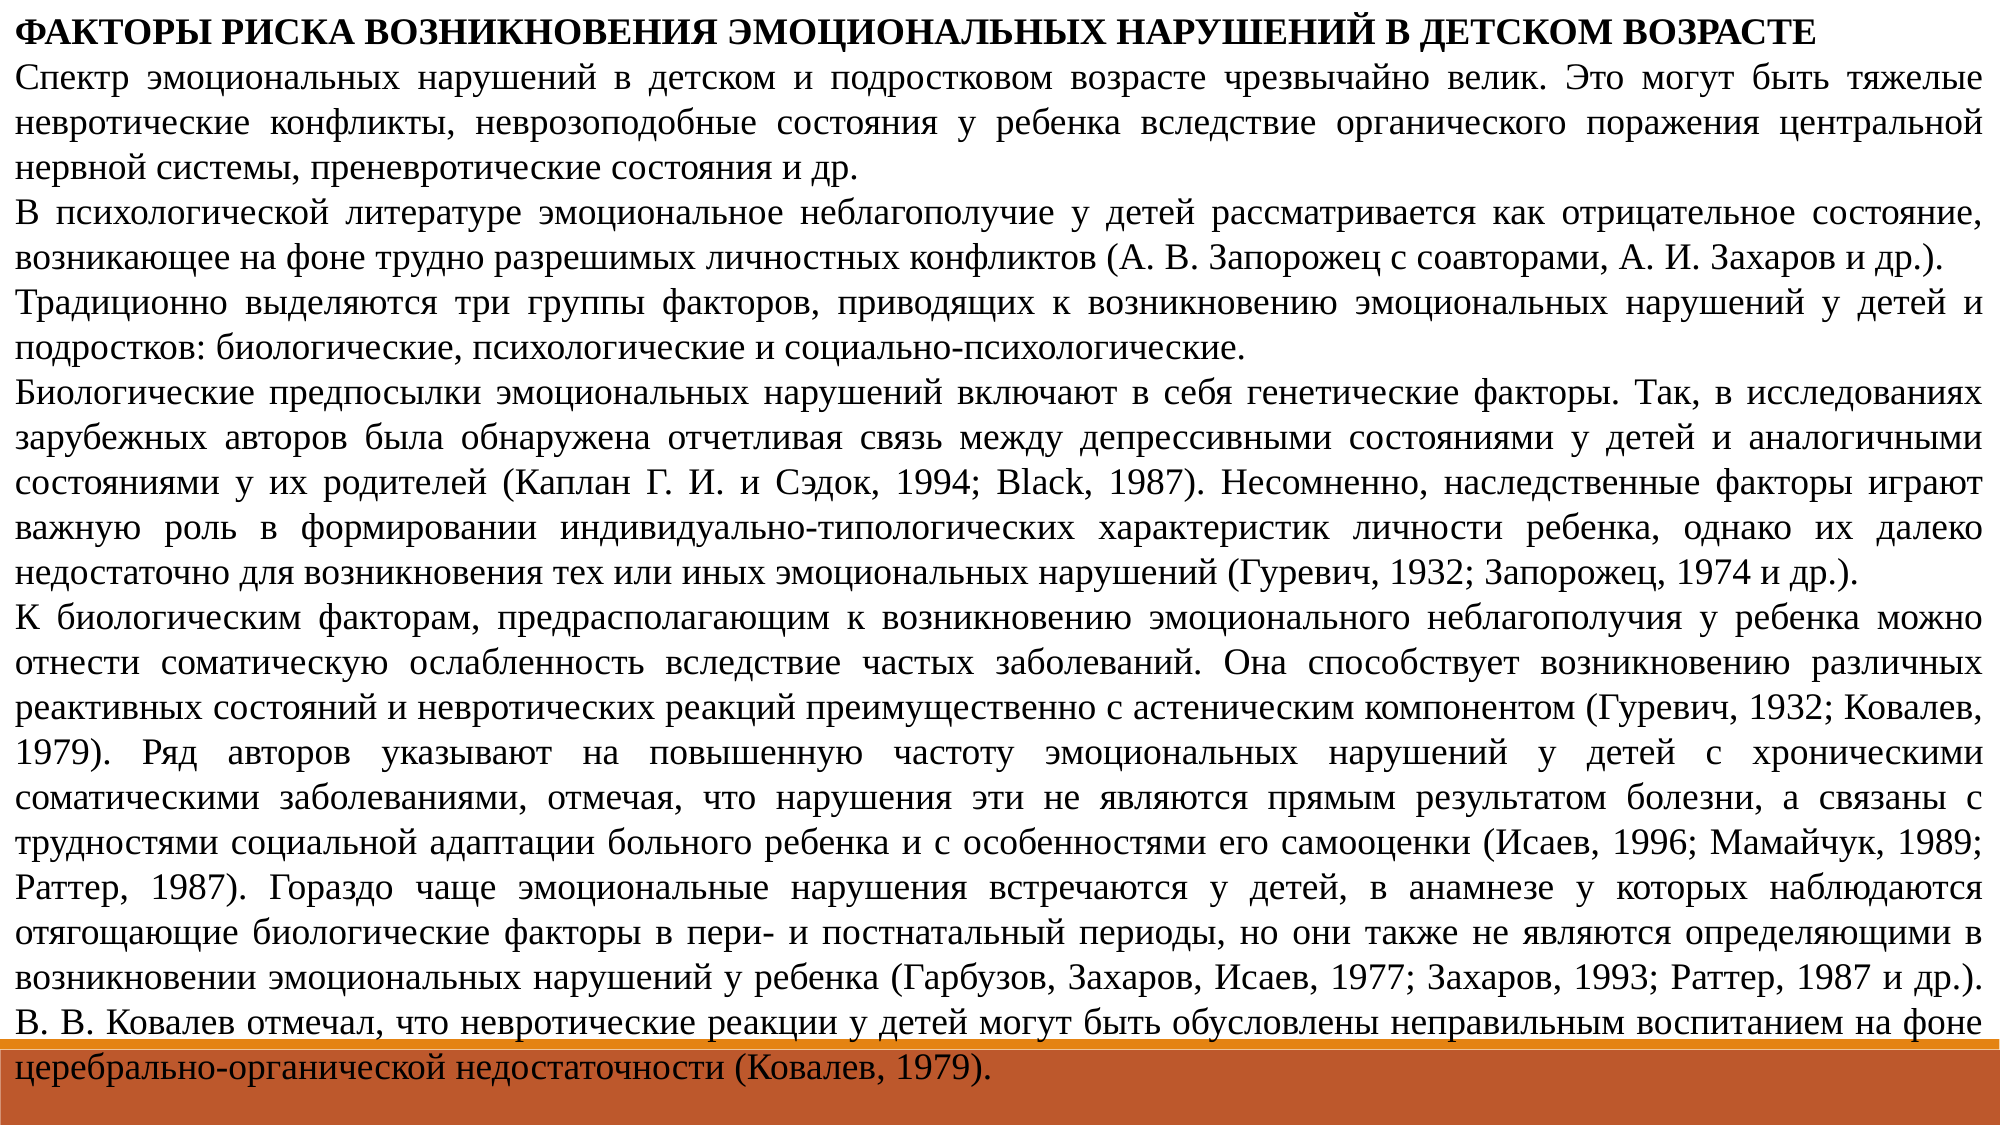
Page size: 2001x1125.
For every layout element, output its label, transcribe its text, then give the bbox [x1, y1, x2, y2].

text_box ФАКТОРЫ РИСКА ВОЗНИКНОВЕНИЯ ЭМОЦИОНАЛЬНЫХ НАРУШЕНИЙ В ДЕТСКОМ ВОЗРАСТЕ Спектр эмоциональных нарушений в детском и подростковом возрасте чрезвычайно велик. Это могут быть тяжелые невротические конфликты, неврозоподобные состояния у ребенка вследствие органического поражения центральной нервной системы, преневротические состояния и др. В психологической литературе эмоциональное неблагополучие у детей рассматривается как отрицательное состояние, возникающее на фоне трудно разрешимых личностных конфликтов (А. В. Запорожец с соавторами, А. И. Захаров и др.). Традиционно выделяются три группы факторов, приводящих к возникновению эмоциональных нарушений у детей и подростков: биологические, психологические и социально-психологические. Биологические предпосылки эмоциональных нарушений включают в себя генетические факторы. Так, в исследованиях зарубежных авторов была обнаружена отчетливая связь между депрессивными состояниями у детей и аналогичными состояниями у их родителей (Каплан Г. И. и Сэдок, 1994; Black, 1987). Несомненно, наследственные факторы играют важную роль в формировании индивидуально-типологических характеристик личности ребенка, однако их далеко недостаточно для возникновения тех или иных эмоциональных нарушений (Гуревич, 1932; Запорожец, 1974 и др.). К биологическим факторам, предрасполагающим к возникновению эмоционального неблагополучия у ребенка можно отнести соматическую ослабленность вследствие частых заболеваний. Она способствует возникновению различных реактивных состояний и невротических реакций преимущественно с астеническим компонентом (Гуревич, 1932; Ковалев, 1979). Ряд авторов указывают на повышенную частоту эмоциональных нарушений у детей с хроническими соматическими заболеваниями, отмечая, что нарушения эти не являются прямым результатом болезни, а связаны с трудностями социальной адаптации больного ребенка и с особенностями его самооценки (Исаев, 1996; Мамайчук, 1989; Раттер, 1987). Гораздо чаще эмоциональные нарушения встречаются у детей, в анамнезе у которых наблюдаются отягощающие биологические факторы в пери- и постнатальный периоды, но они также не являются определяющими в возникновении эмоциональных нарушений у ребенка (Гарбузов, Захаров, Исаев, 1977; Захаров, 1993; Раттер, 1987 и др.). В. В. Ковалев отмечал, что невротические реакции у детей могут быть обусловлены неправильным воспитанием на фоне церебрально-органической недостаточности (Ковалев, 1979). [0, 0, 2000, 1125]
